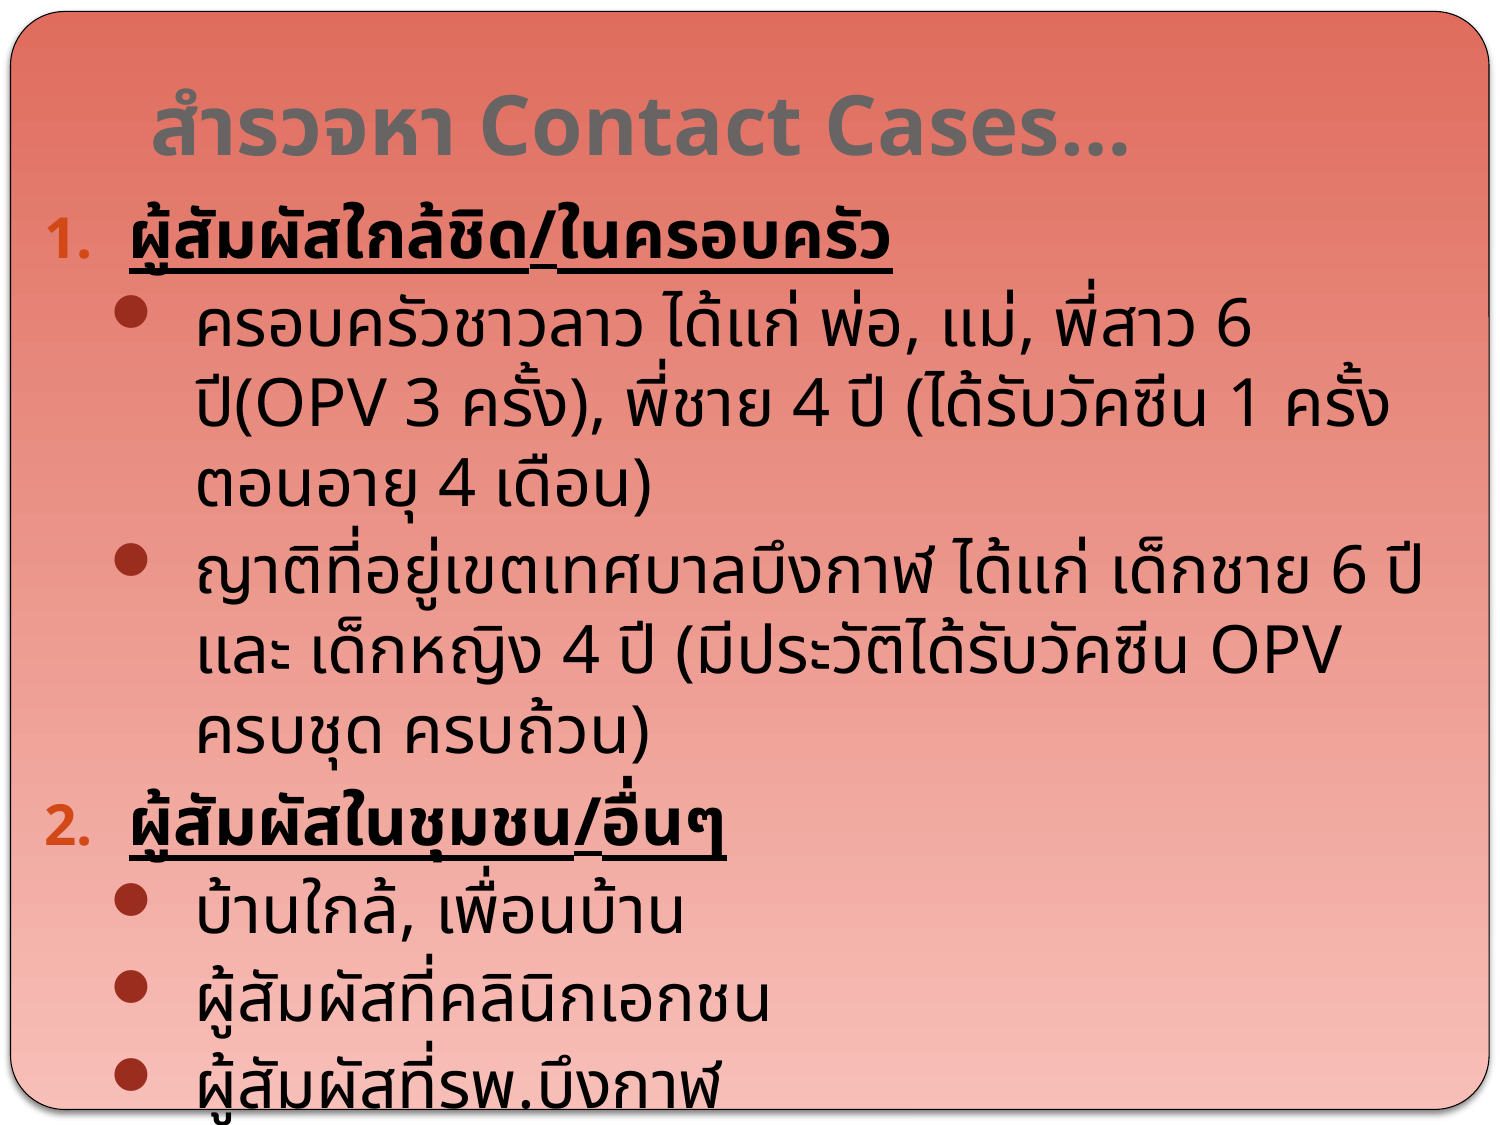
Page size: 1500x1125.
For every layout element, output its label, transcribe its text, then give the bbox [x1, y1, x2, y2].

title สำรวจหา Contact Cases… [135, 0, 1411, 184]
list ผู้สัมผัสใกล้ชิด/ในครอบครัว ครอบครัวชาวลาว ได้แก่ พ่อ, แม่, พี่สาว 6 ปี(OPV 3 ครั้ง), พี่ชาย 4 ปี (ได้รับวัคซีน 1 ครั้ง ตอนอายุ 4 เดือน) ญาติที่อยู่เขตเทศบาลบึงกาฬ ได้แก่ เด็กชาย 6 ปี และ เด็กหญิง 4 ปี (มีประวัติได้รับวัคซีน OPV ครบชุด ครบถ้วน) ผู้สัมผัสในชุมชน/อื่นๆ บ้านใกล้, เพื่อนบ้าน ผู้สัมผัสที่คลินิกเอกชน ผู้สัมผัสที่รพ.บึงกาฬ ผู้สัมผัสระหว่างเดินทาง [29, 184, 1459, 1071]
